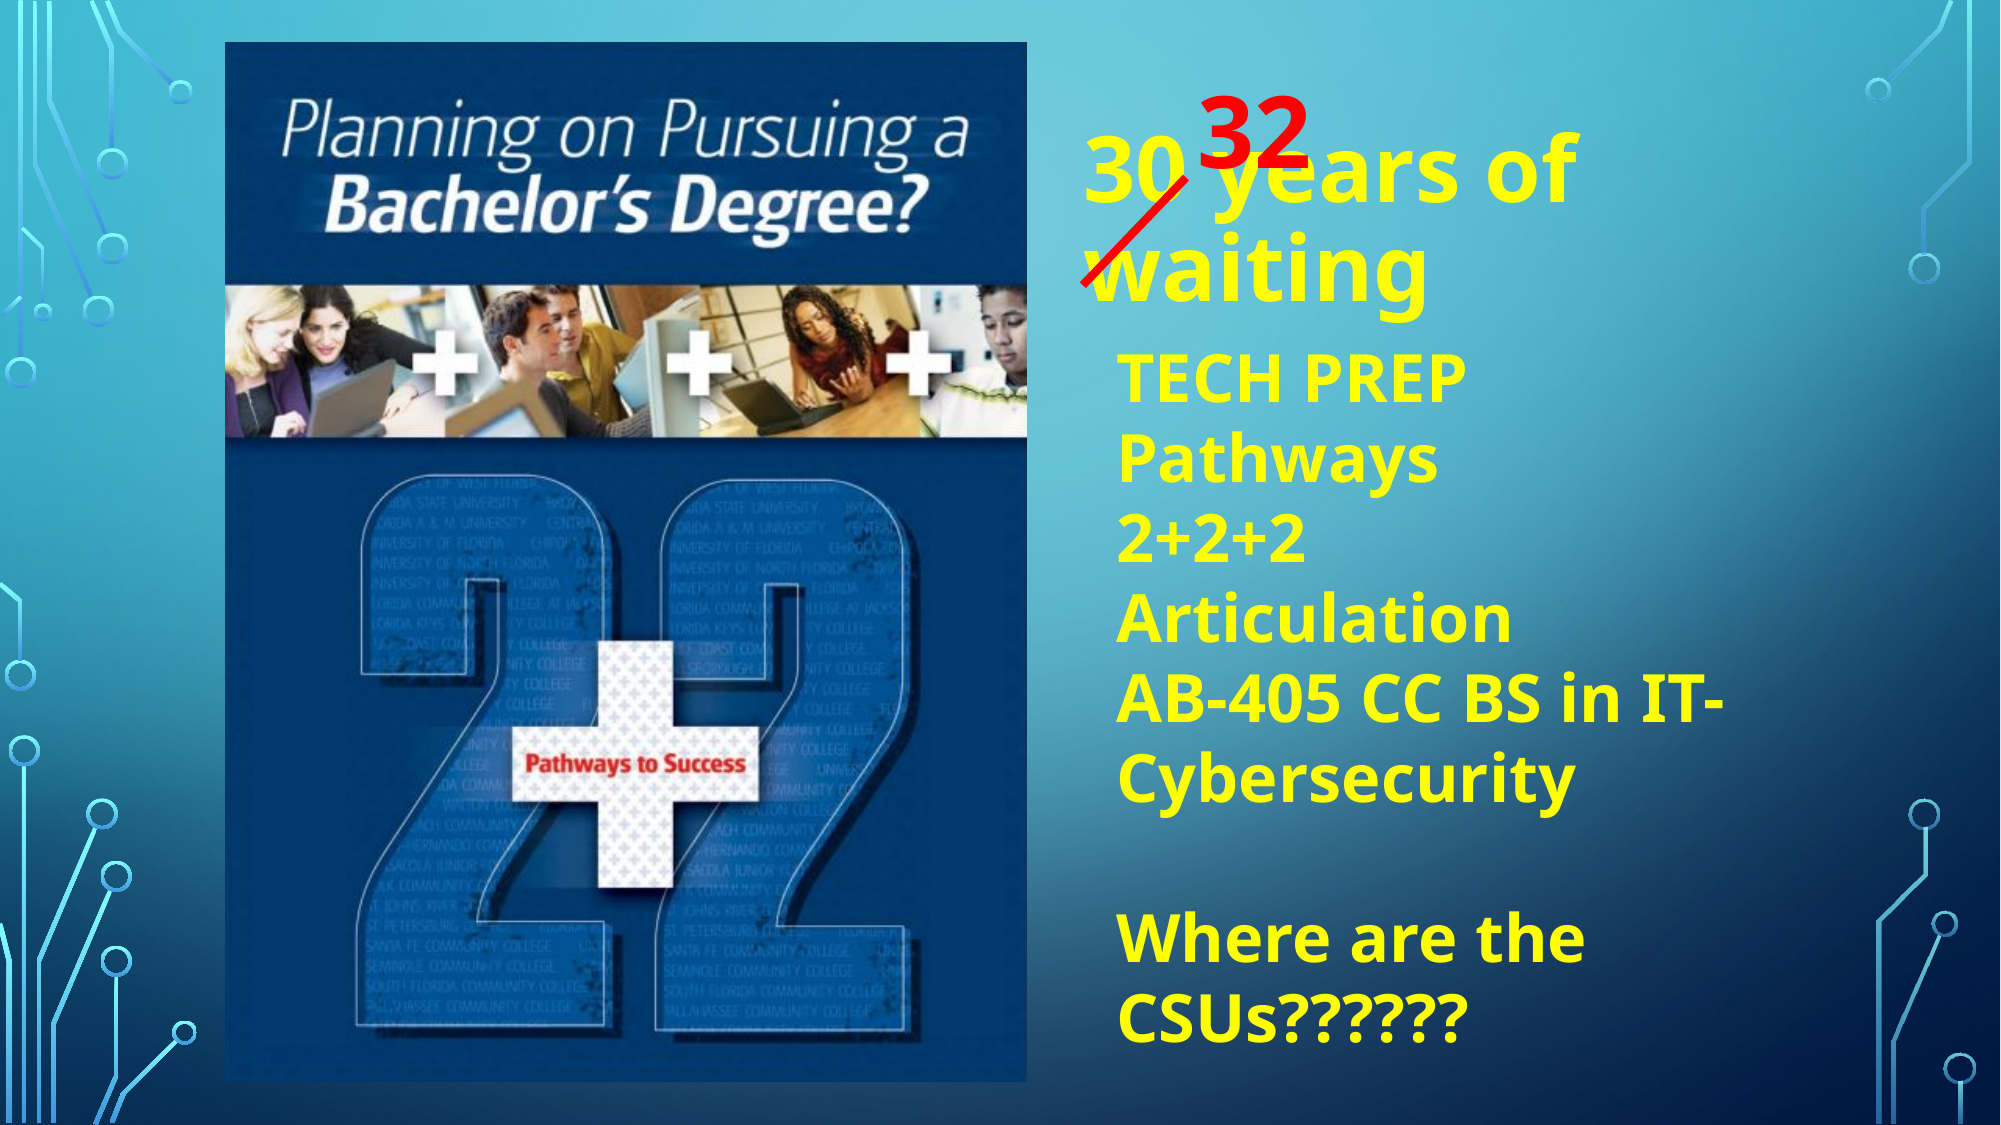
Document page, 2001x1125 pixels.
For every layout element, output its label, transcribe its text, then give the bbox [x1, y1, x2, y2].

text_box 32 [1182, 61, 1327, 197]
title 30 years of waiting [1068, 101, 1930, 344]
text_box TECH PREP Pathways 2+2+2 Articulation AB-405 CC BS in IT-Cybersecurity Where are the CSUs?????? [1101, 328, 1907, 1064]
picture [224, 42, 1027, 1083]
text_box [1082, 177, 1187, 286]
